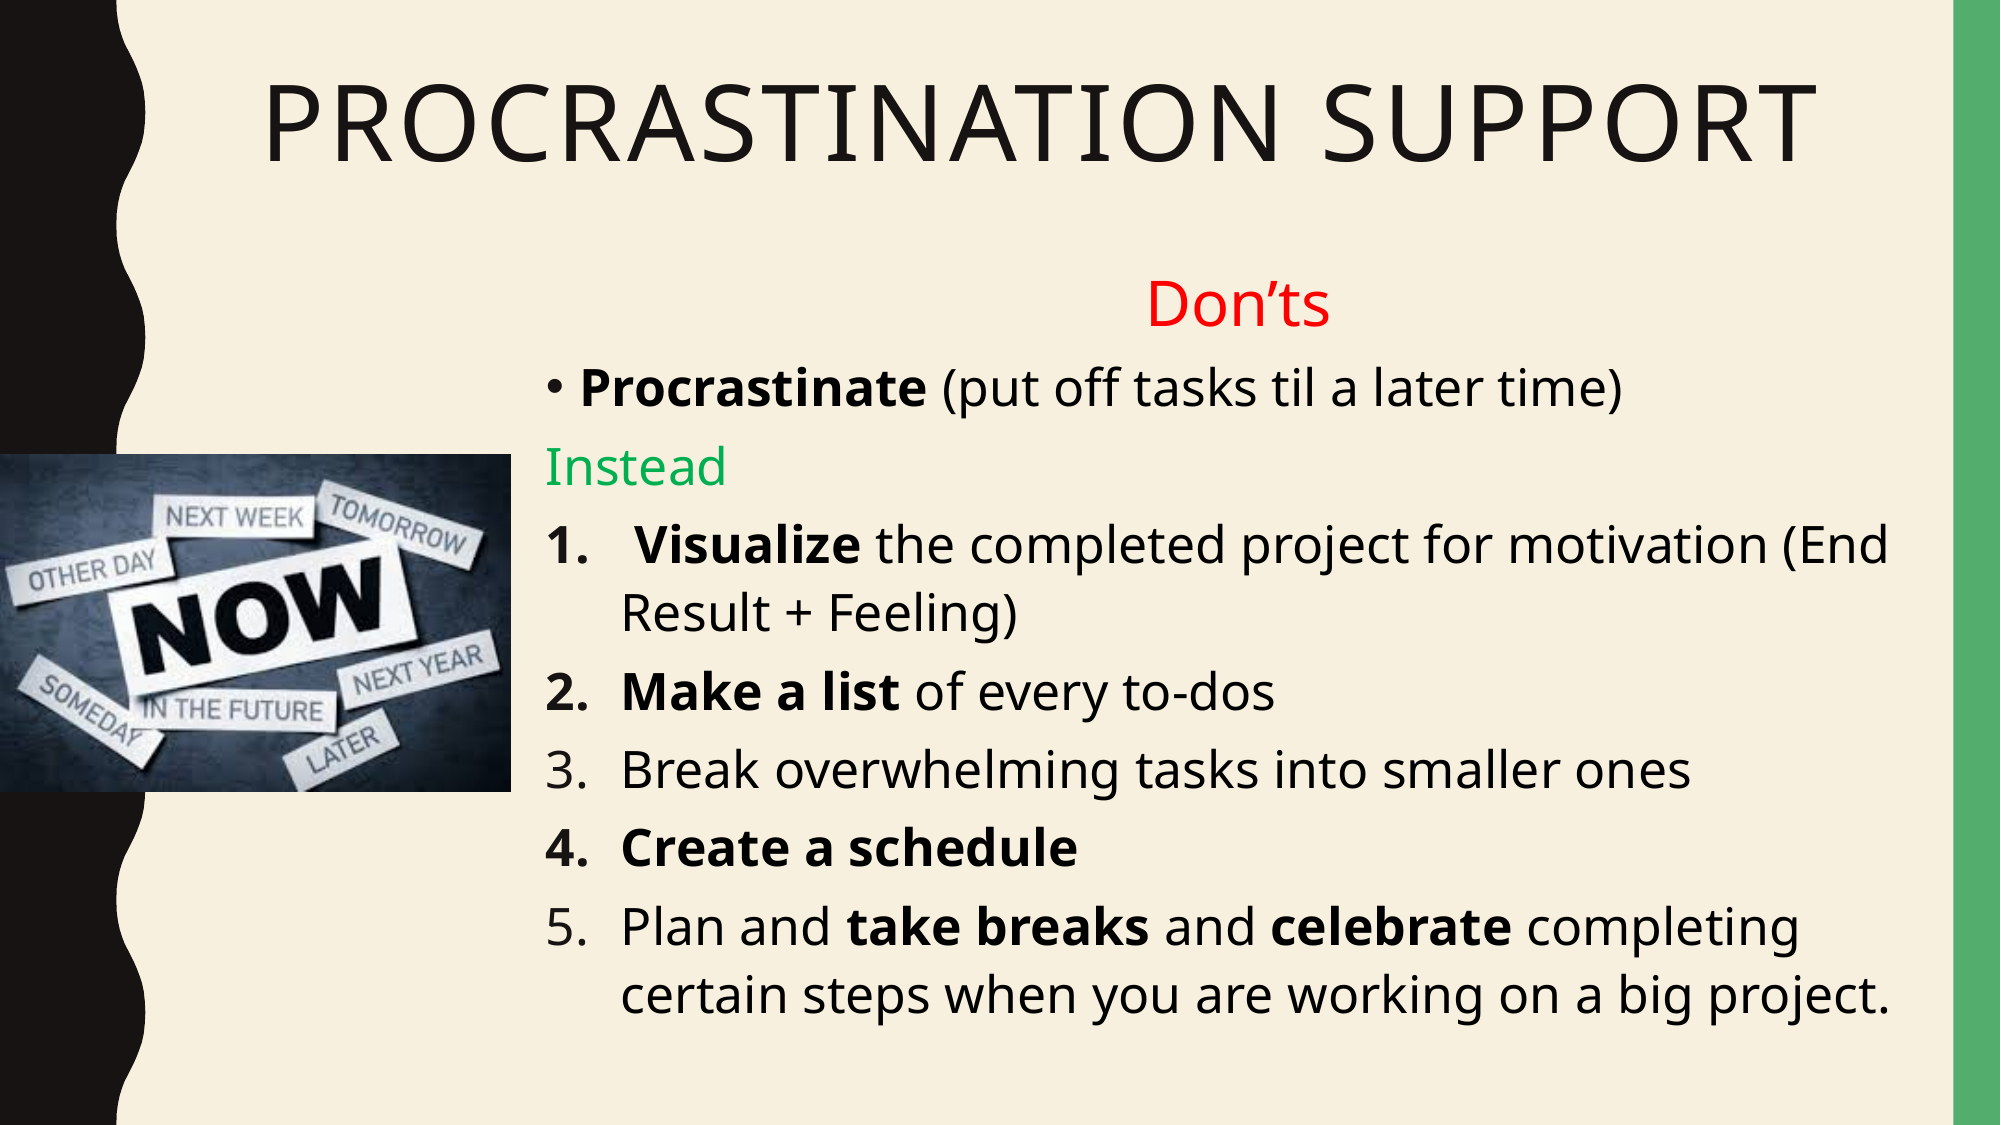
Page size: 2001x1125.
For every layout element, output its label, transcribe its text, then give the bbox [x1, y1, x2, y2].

picture [0, 454, 511, 792]
list Don’ts Procrastinate (put off tasks til a later time) Instead Visualize the completed project for motivation (End Result + Feeling) Make a list of every to-dos Break overwhelming tasks into smaller ones Create a schedule Plan and take breaks and celebrate completing certain steps when you are working on a big project. [530, 247, 1947, 1036]
title Procrastination support [205, 62, 1875, 308]
